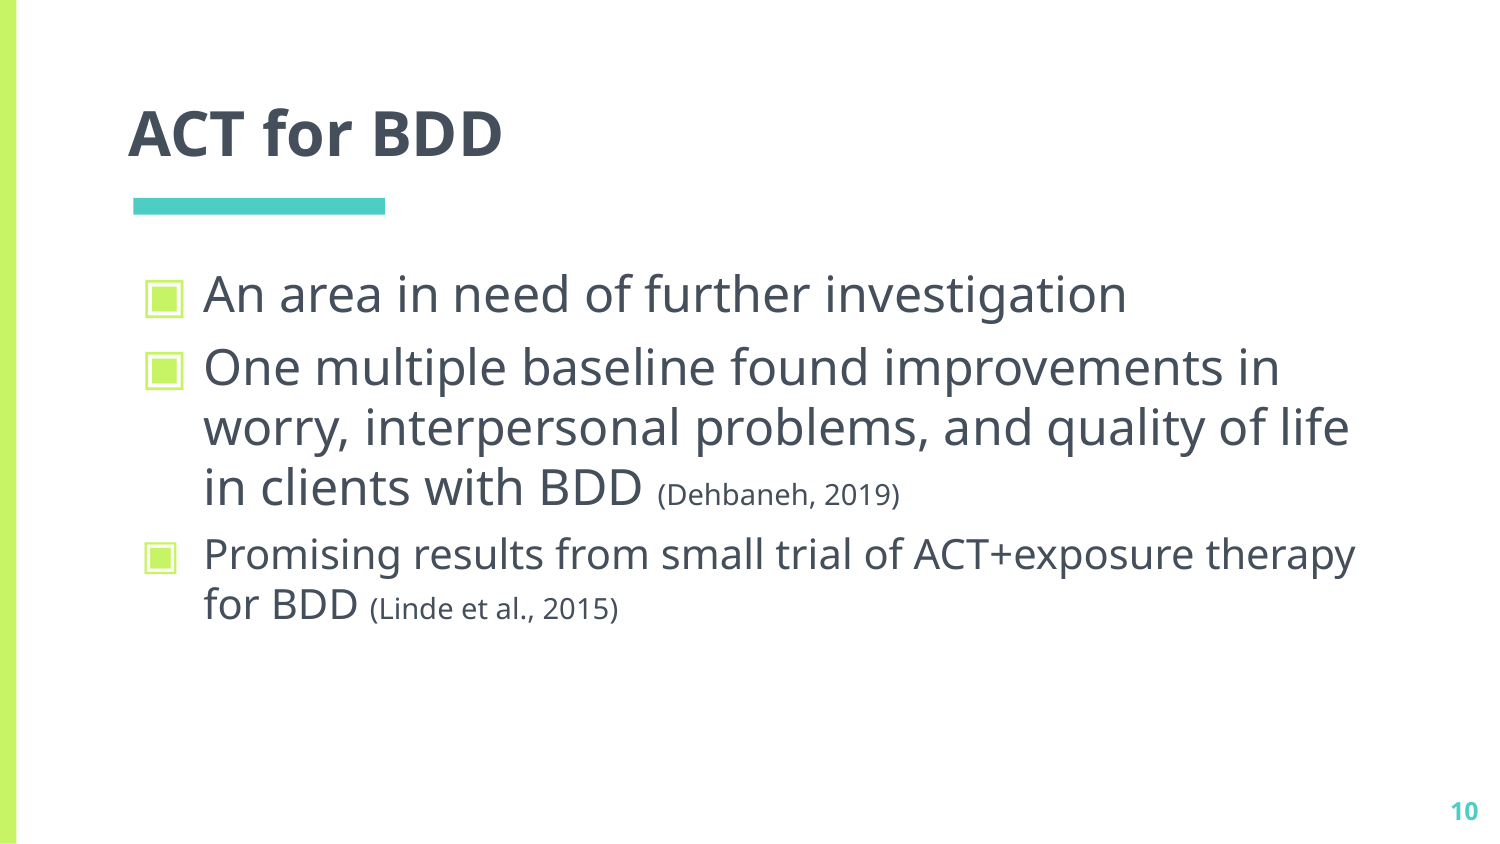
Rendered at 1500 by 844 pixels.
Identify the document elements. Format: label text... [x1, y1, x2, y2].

slide_number 10 [1403, 780, 1494, 832]
title ACT for BDD [113, 24, 1387, 184]
list An area in need of further investigation One multiple baseline found improvements in worry, interpersonal problems, and quality of life in clients with BDD (Dehbaneh, 2019) Promising results from small trial of ACT+exposure therapy for BDD (Linde et al., 2015) [113, 247, 1387, 719]
